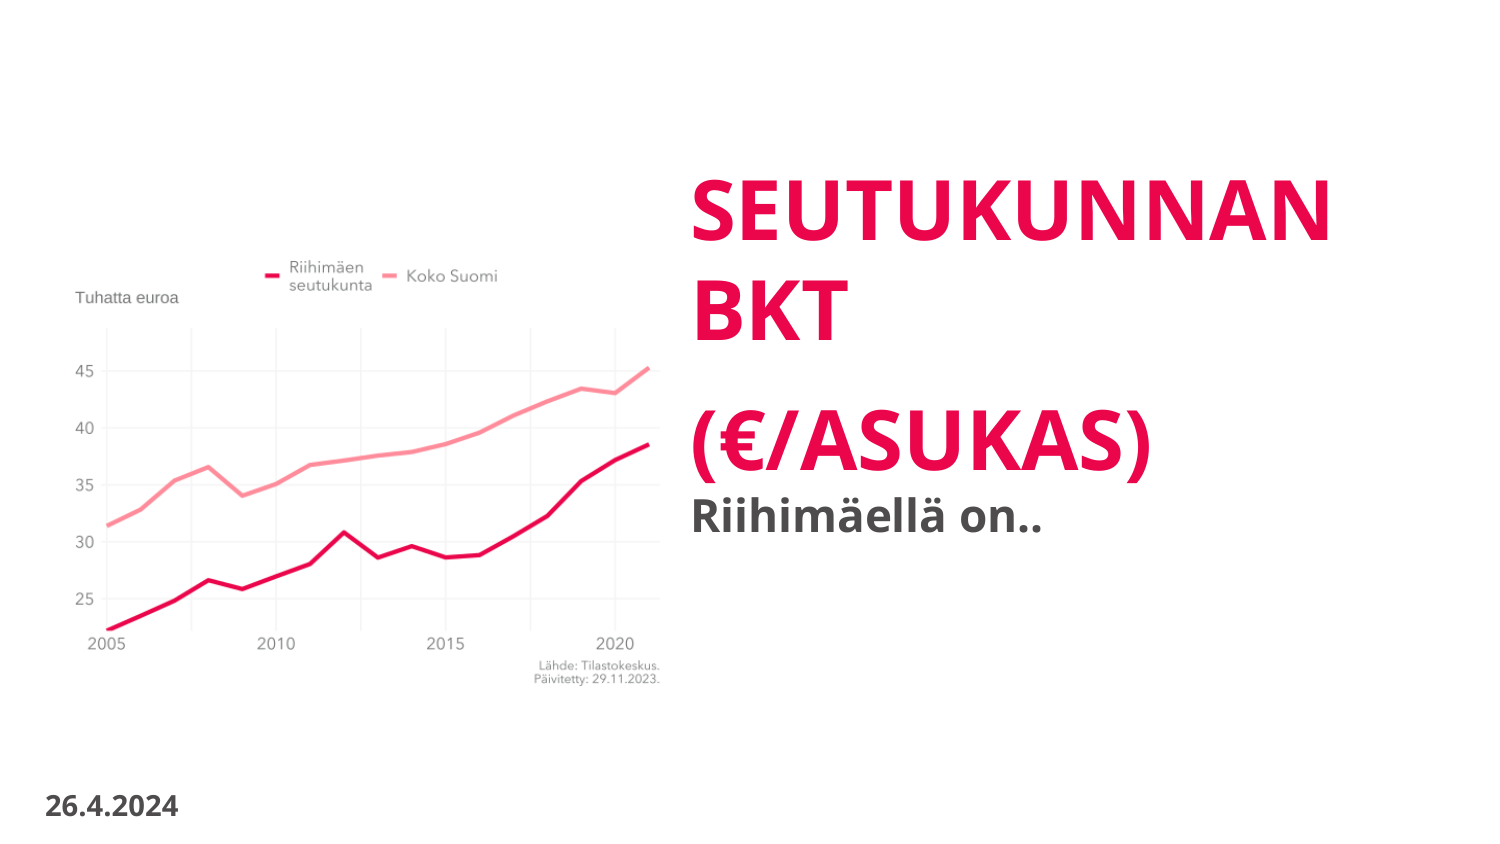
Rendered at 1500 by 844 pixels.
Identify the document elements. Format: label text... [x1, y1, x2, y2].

list SEUTUKUNNAN BKT (€/ASUKAS) Riihimäellä on.. [674, 149, 1441, 751]
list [74, 224, 676, 686]
list 26.4.2024 [29, 779, 256, 841]
